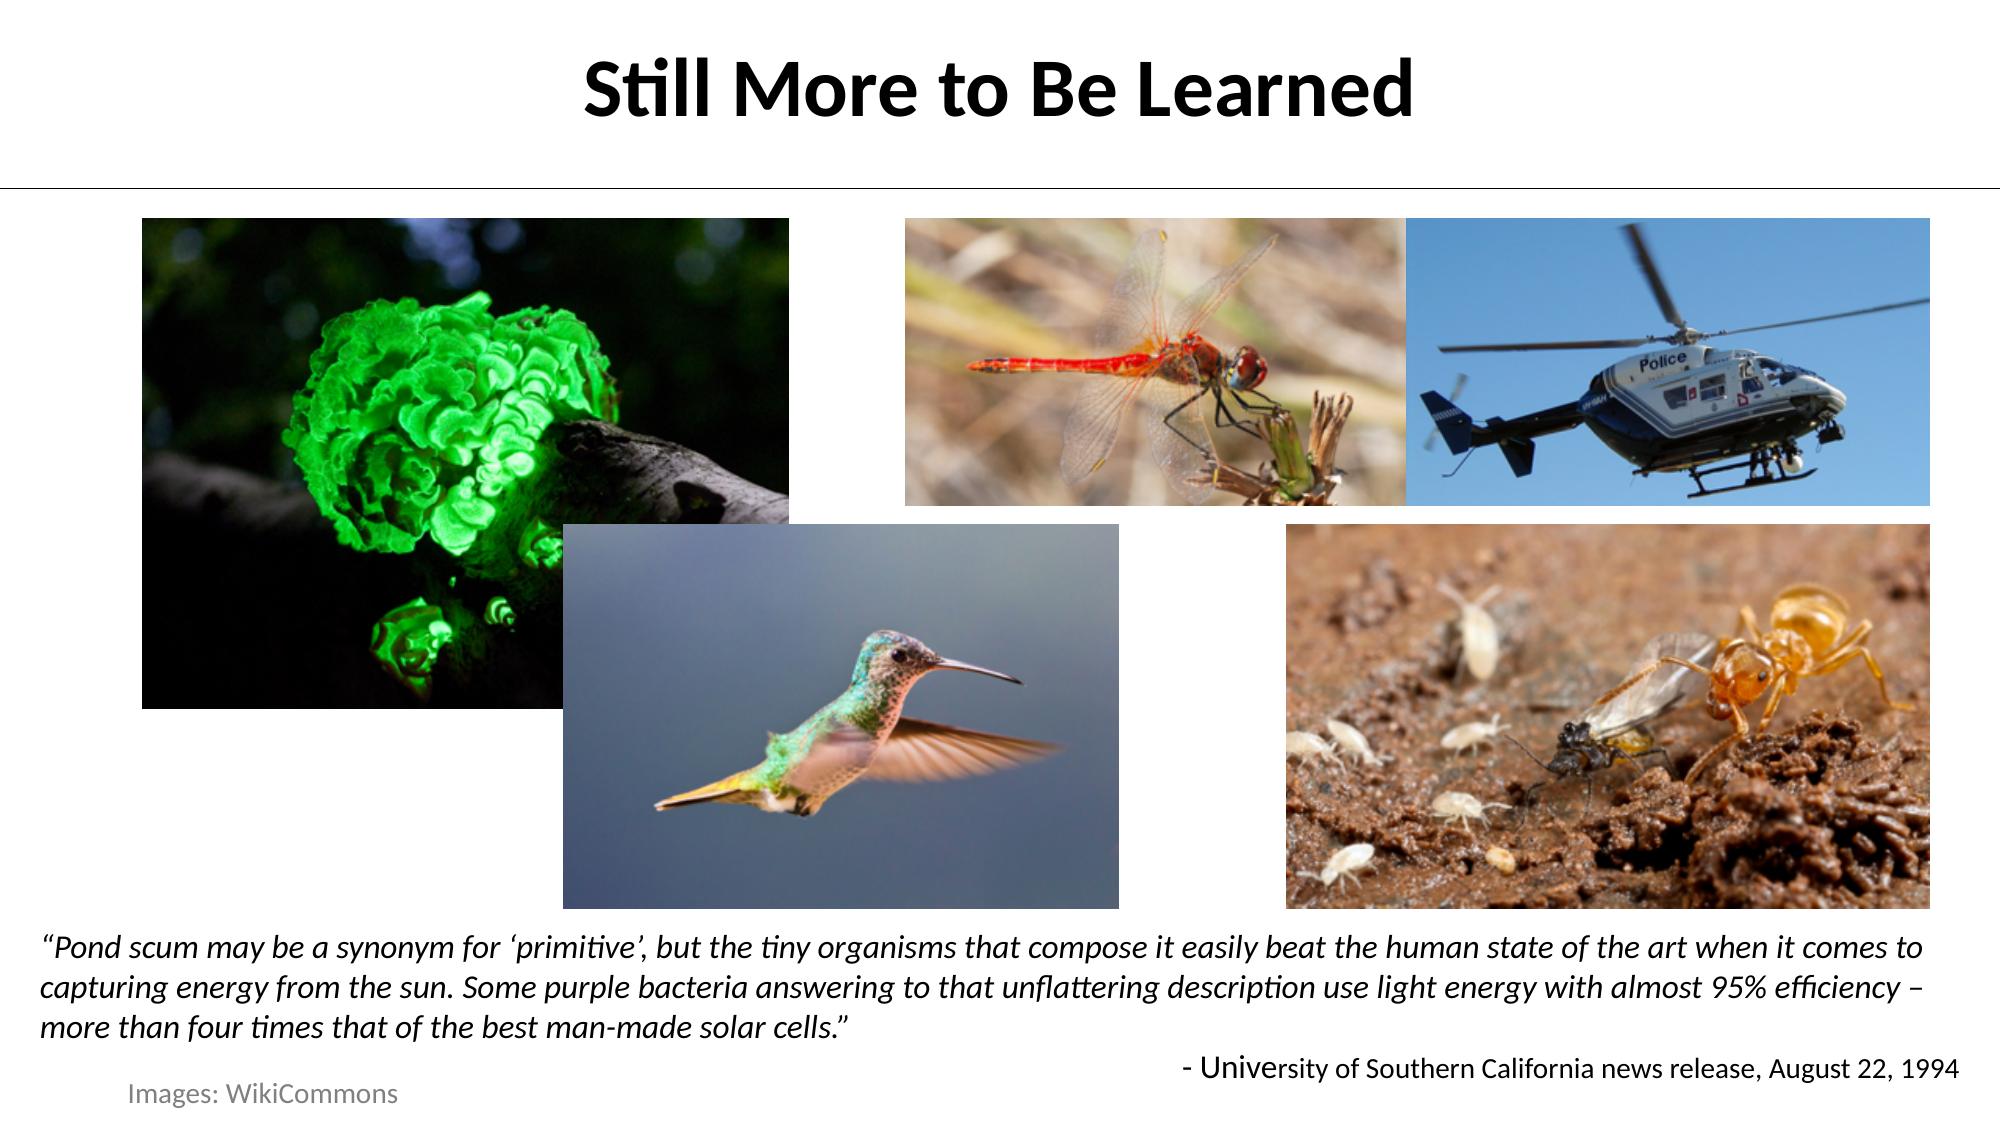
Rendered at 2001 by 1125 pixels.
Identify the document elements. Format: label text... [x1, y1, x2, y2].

text_box Images: WikiCommons [113, 1066, 414, 1117]
picture [1286, 524, 1930, 909]
text_box “Pond scum may be a synonym for ‘primitive’, but the tiny organisms that compose it easily beat the human state of the art when it comes to capturing energy from the sun. Some purple bacteria answering to that unflattering description use light energy with almost 95% efficiency – more than four times that of the best man-made solar cells.” - University of Southern California news release, August 22, 1994 [25, 918, 1975, 1093]
text_box Still More to Be Learned [568, 25, 1432, 141]
picture [905, 218, 1930, 506]
picture [141, 218, 1119, 909]
